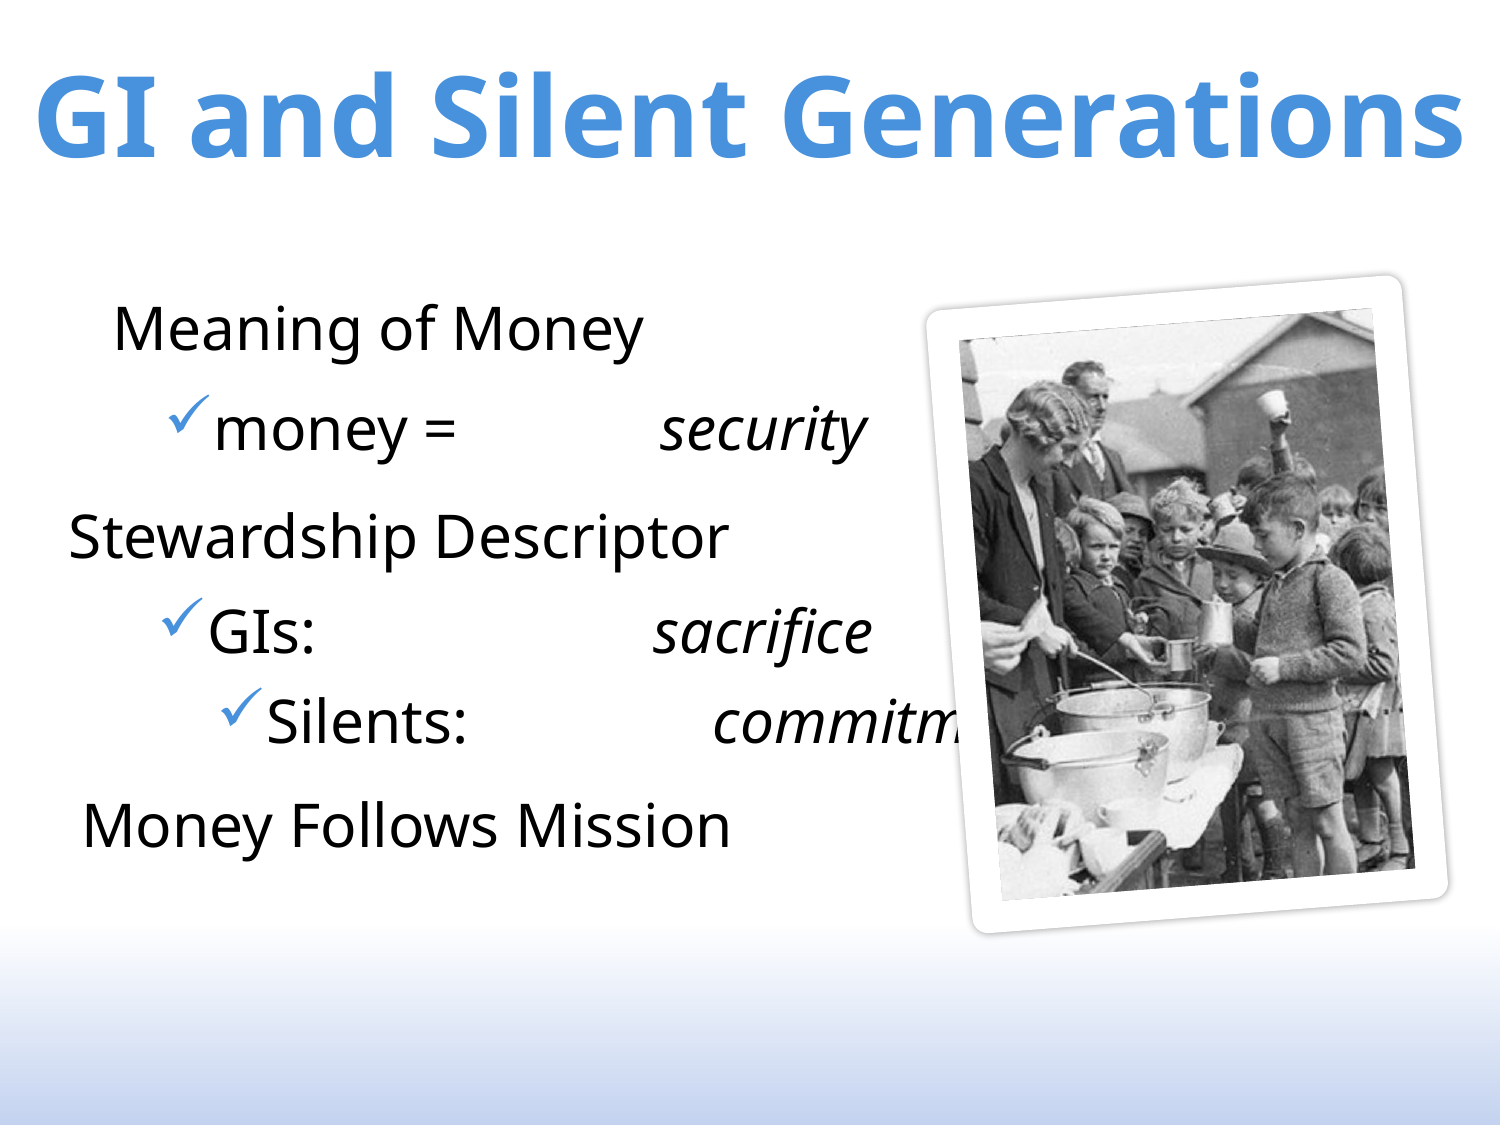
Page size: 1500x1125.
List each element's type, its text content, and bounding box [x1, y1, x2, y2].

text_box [97, 290, 921, 473]
text_box Silents: commitment [126, 684, 955, 764]
text_box Money Follows Mission [66, 788, 749, 869]
picture [959, 309, 1415, 900]
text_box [87, 498, 821, 675]
text_box GI and Silent Generations [0, 37, 1500, 188]
